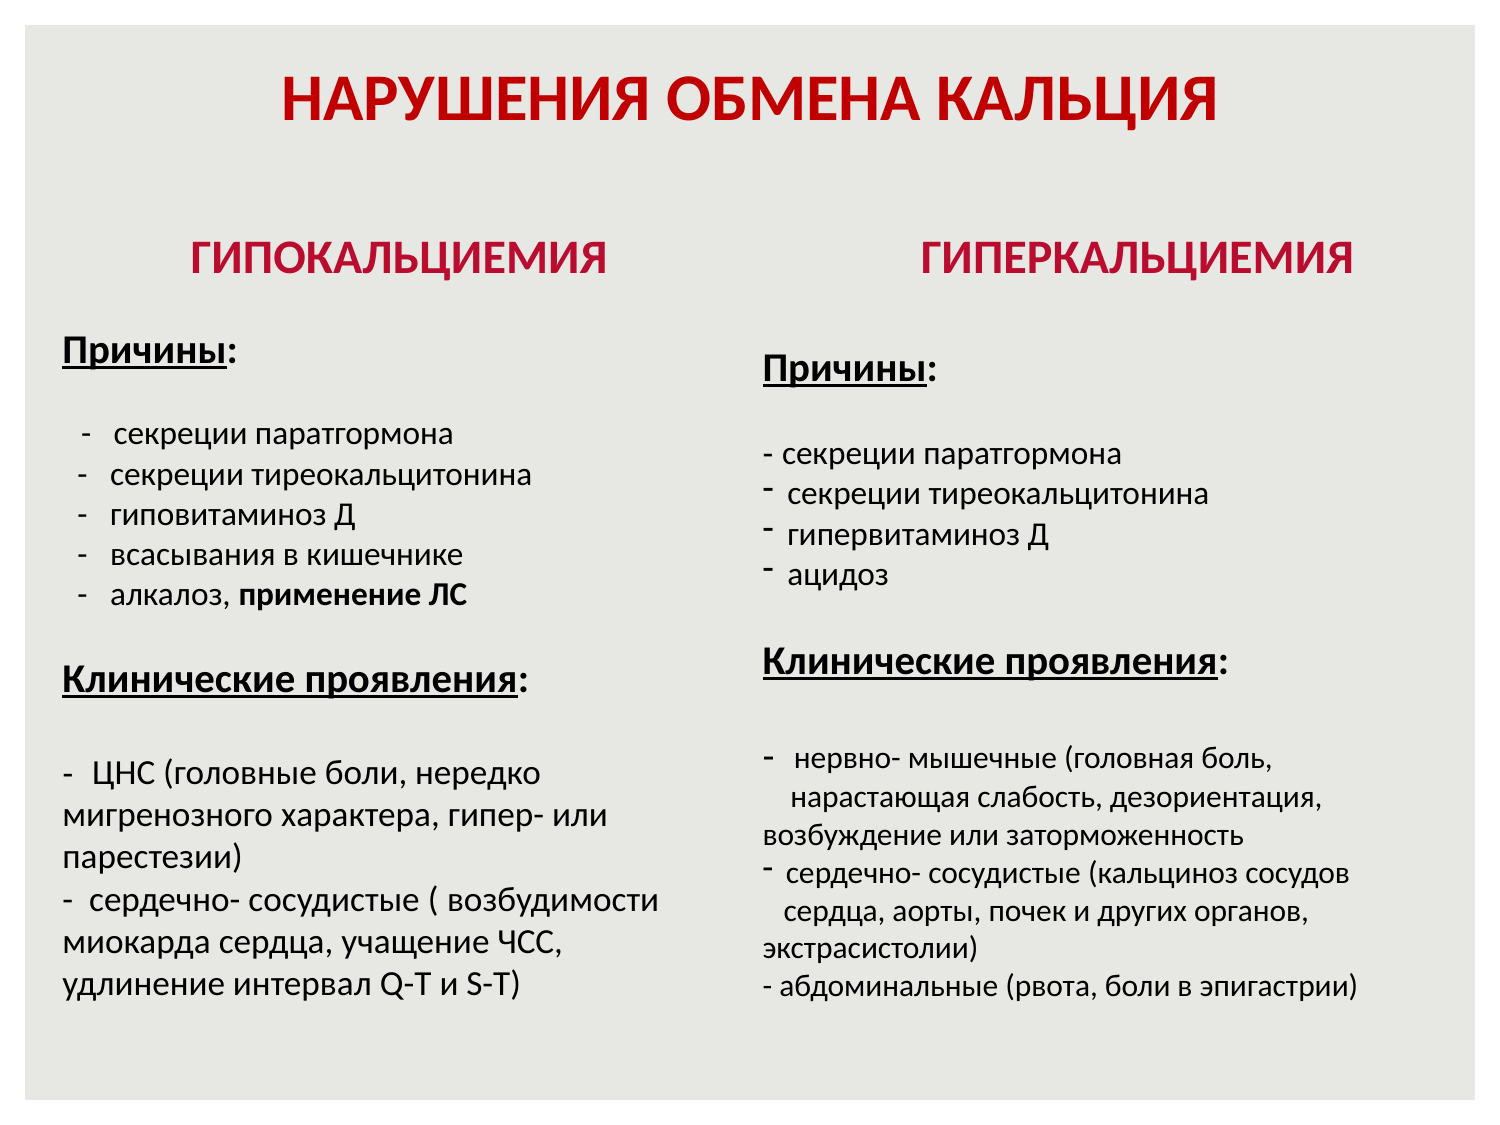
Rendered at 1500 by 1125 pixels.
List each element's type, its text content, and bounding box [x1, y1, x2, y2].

title НАРУШЕНИЯ ОБМЕНА КАЛЬЦИЯ [88, 54, 1413, 135]
list ГИПОКАЛЬЦИЕМИЯ Причины: - секреции паратгормона - секреции тиреокальцитонина - гиповитаминоз Д - всасывания в кишечнике - алкалоз, применение ЛС Клинические проявления: - ЦНС (головные боли, нередко мигренозного характера, гипер- или парестезии) - сердечно- сосудистые ( возбудимости миокарда сердца, учащение ЧСС, удлинение интервал Q-Т и S-T) [62, 224, 725, 1005]
list ГИПЕРКАЛЬЦИЕМИЯ Причины: - секреции паратгормона секреции тиреокальцитонина гипервитаминоз Д ацидоз Клинические проявления: - нервно- мышечные (головная боль, нарастающая слабость, дезориентация, возбуждение или заторможенность сердечно- сосудистые (кальциноз сосудов сердца, аорты, почек и других органов, экстрасистолии) - абдоминальные (рвота, боли в эпигастрии) [762, 224, 1425, 1005]
